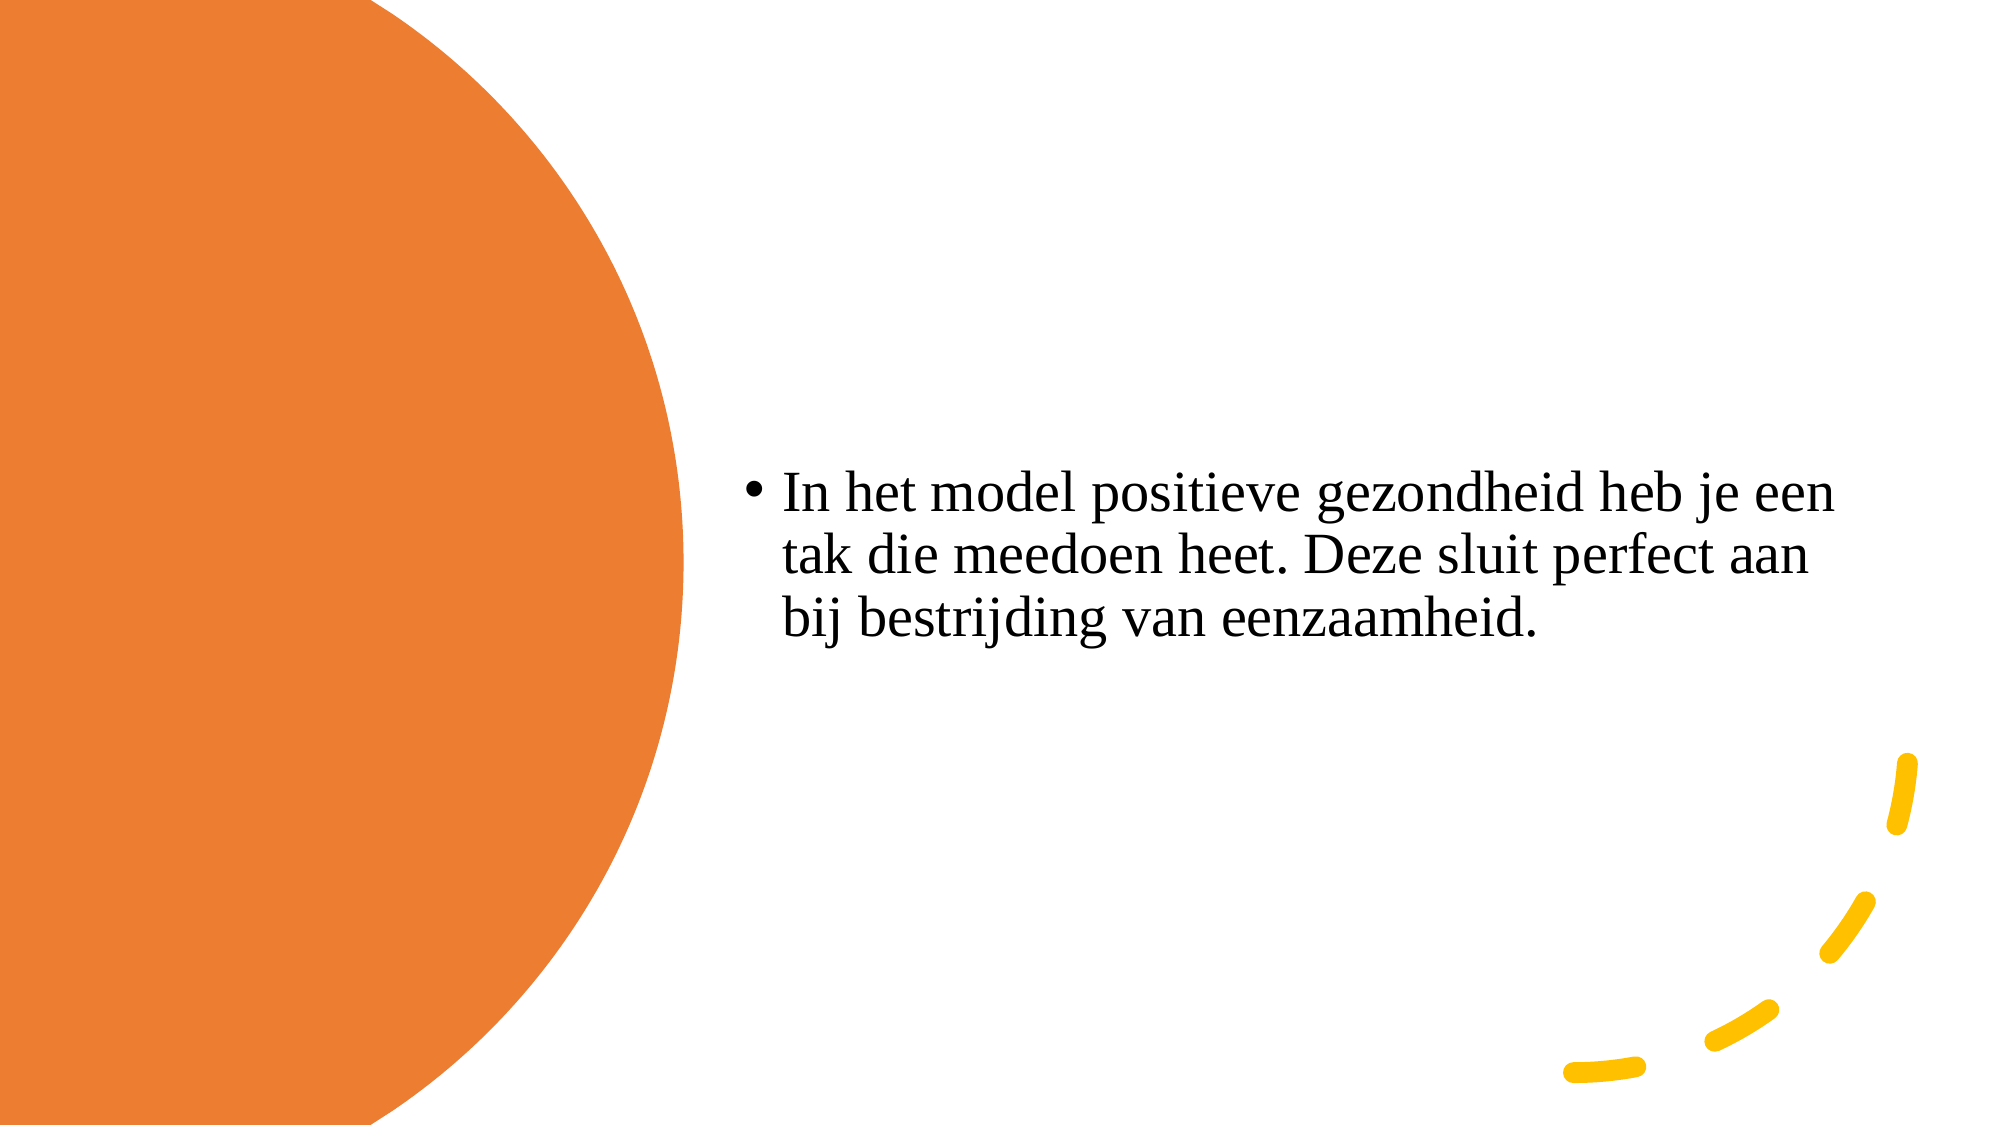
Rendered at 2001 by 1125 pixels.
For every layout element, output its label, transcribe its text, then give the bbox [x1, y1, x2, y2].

text_box [1572, 1014, 1764, 1074]
text_box [374, 0, 2000, 1125]
text_box [1863, 737, 1909, 907]
list In het model positieve gezondheid heb je een tak die meedoen heet. Deze sluit perfect aan bij bestrijding van eenzaamheid. [729, 97, 1863, 1014]
text_box [0, 0, 685, 1125]
